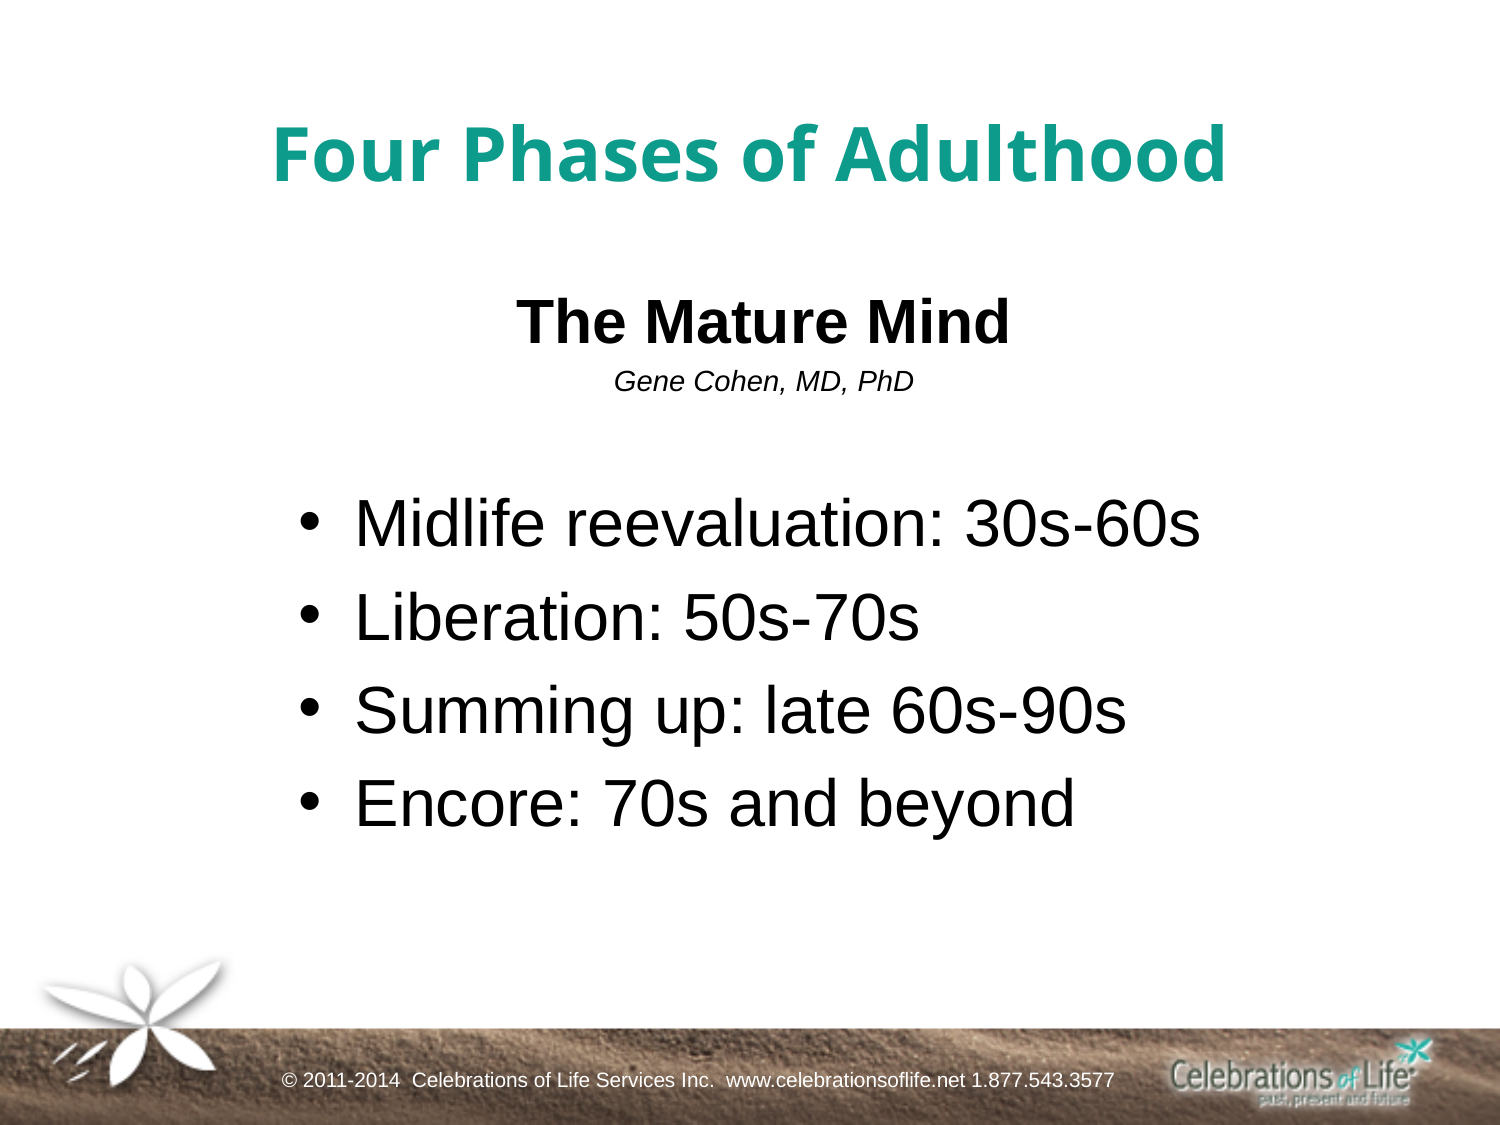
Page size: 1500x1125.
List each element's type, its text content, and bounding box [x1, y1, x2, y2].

title Four Phases of Adulthood [43, 57, 1457, 246]
picture [0, 0, 1500, 1125]
list The Mature Mind Gene Cohen, MD, PhD Midlife reevaluation: 30s-60s Liberation: 50s-70s Summing up: late 60s-90s Encore: 70s and beyond [283, 273, 1246, 1017]
